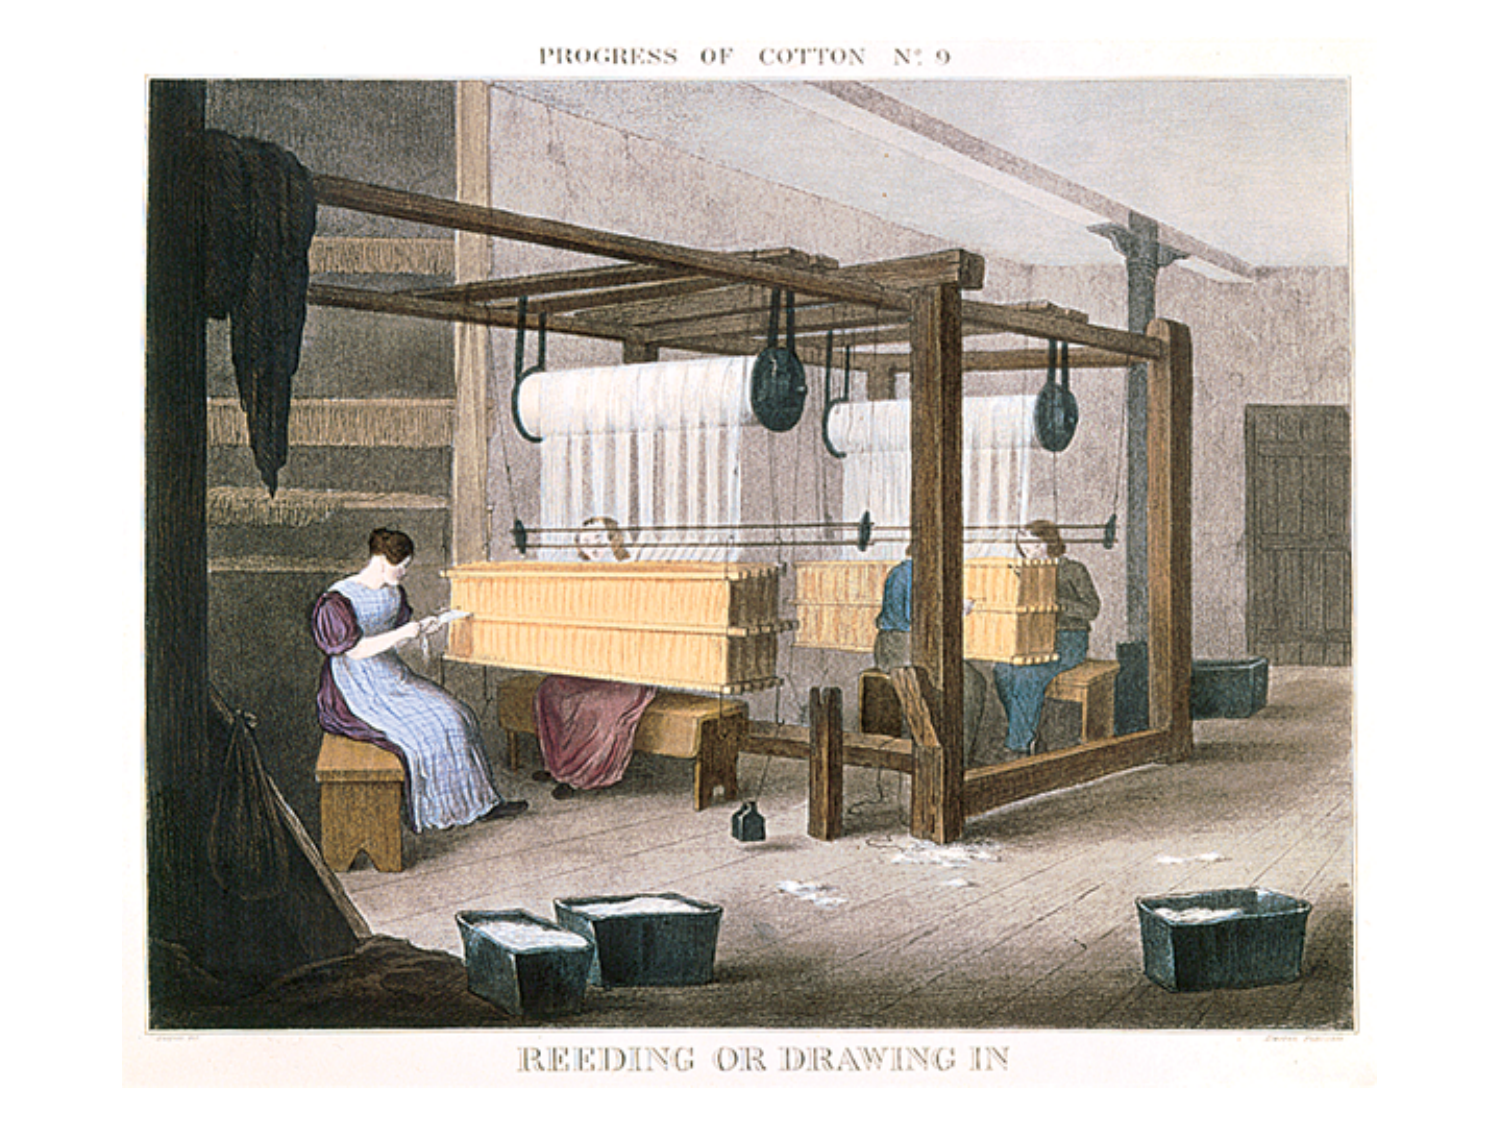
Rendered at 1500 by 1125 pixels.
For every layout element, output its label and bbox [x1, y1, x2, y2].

picture [122, 37, 1378, 1088]
